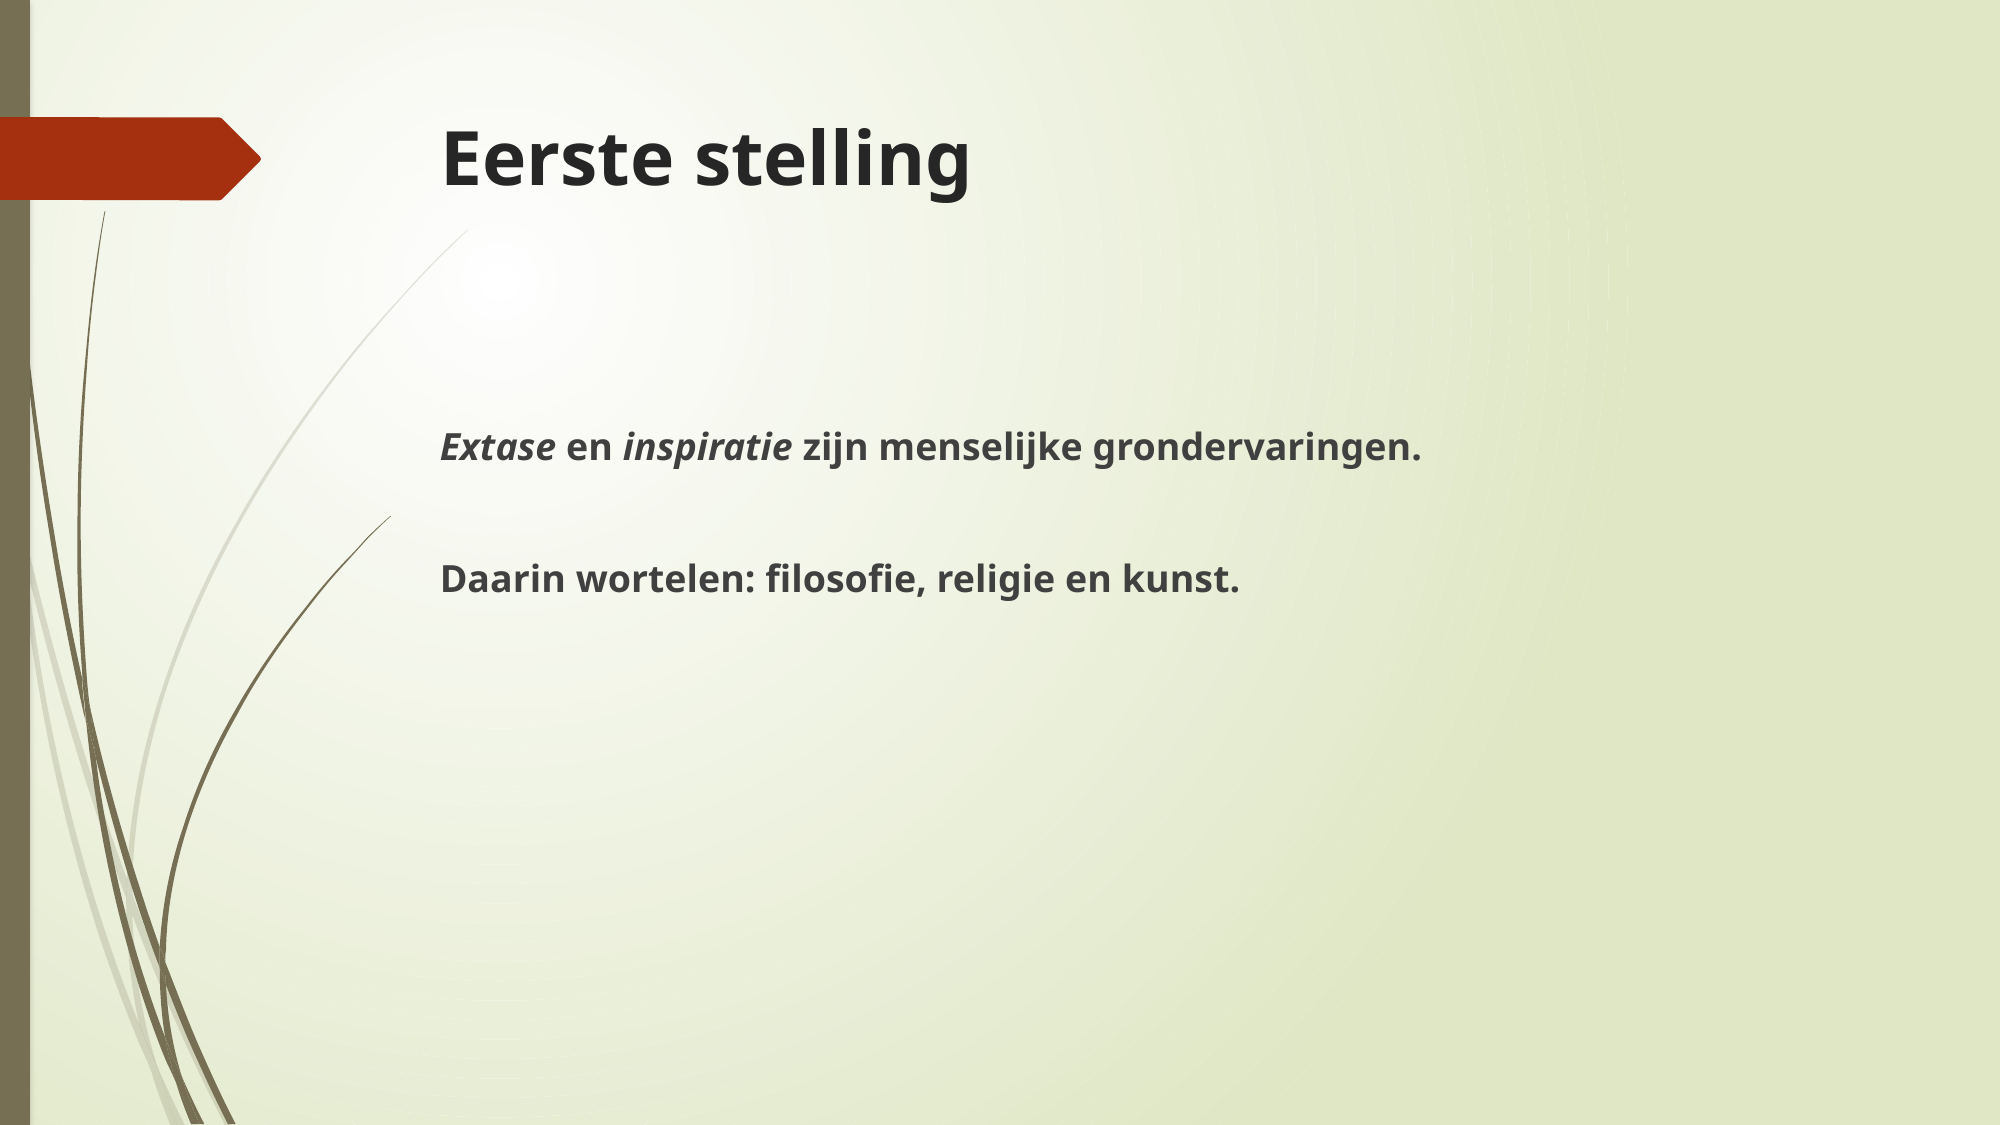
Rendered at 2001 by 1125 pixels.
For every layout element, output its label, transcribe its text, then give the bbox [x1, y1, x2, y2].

title Eerste stelling [425, 102, 1888, 313]
list Extase en inspiratie zijn menselijke grondervaringen. Daarin wortelen: filosofie, religie en kunst. [424, 350, 1888, 970]
